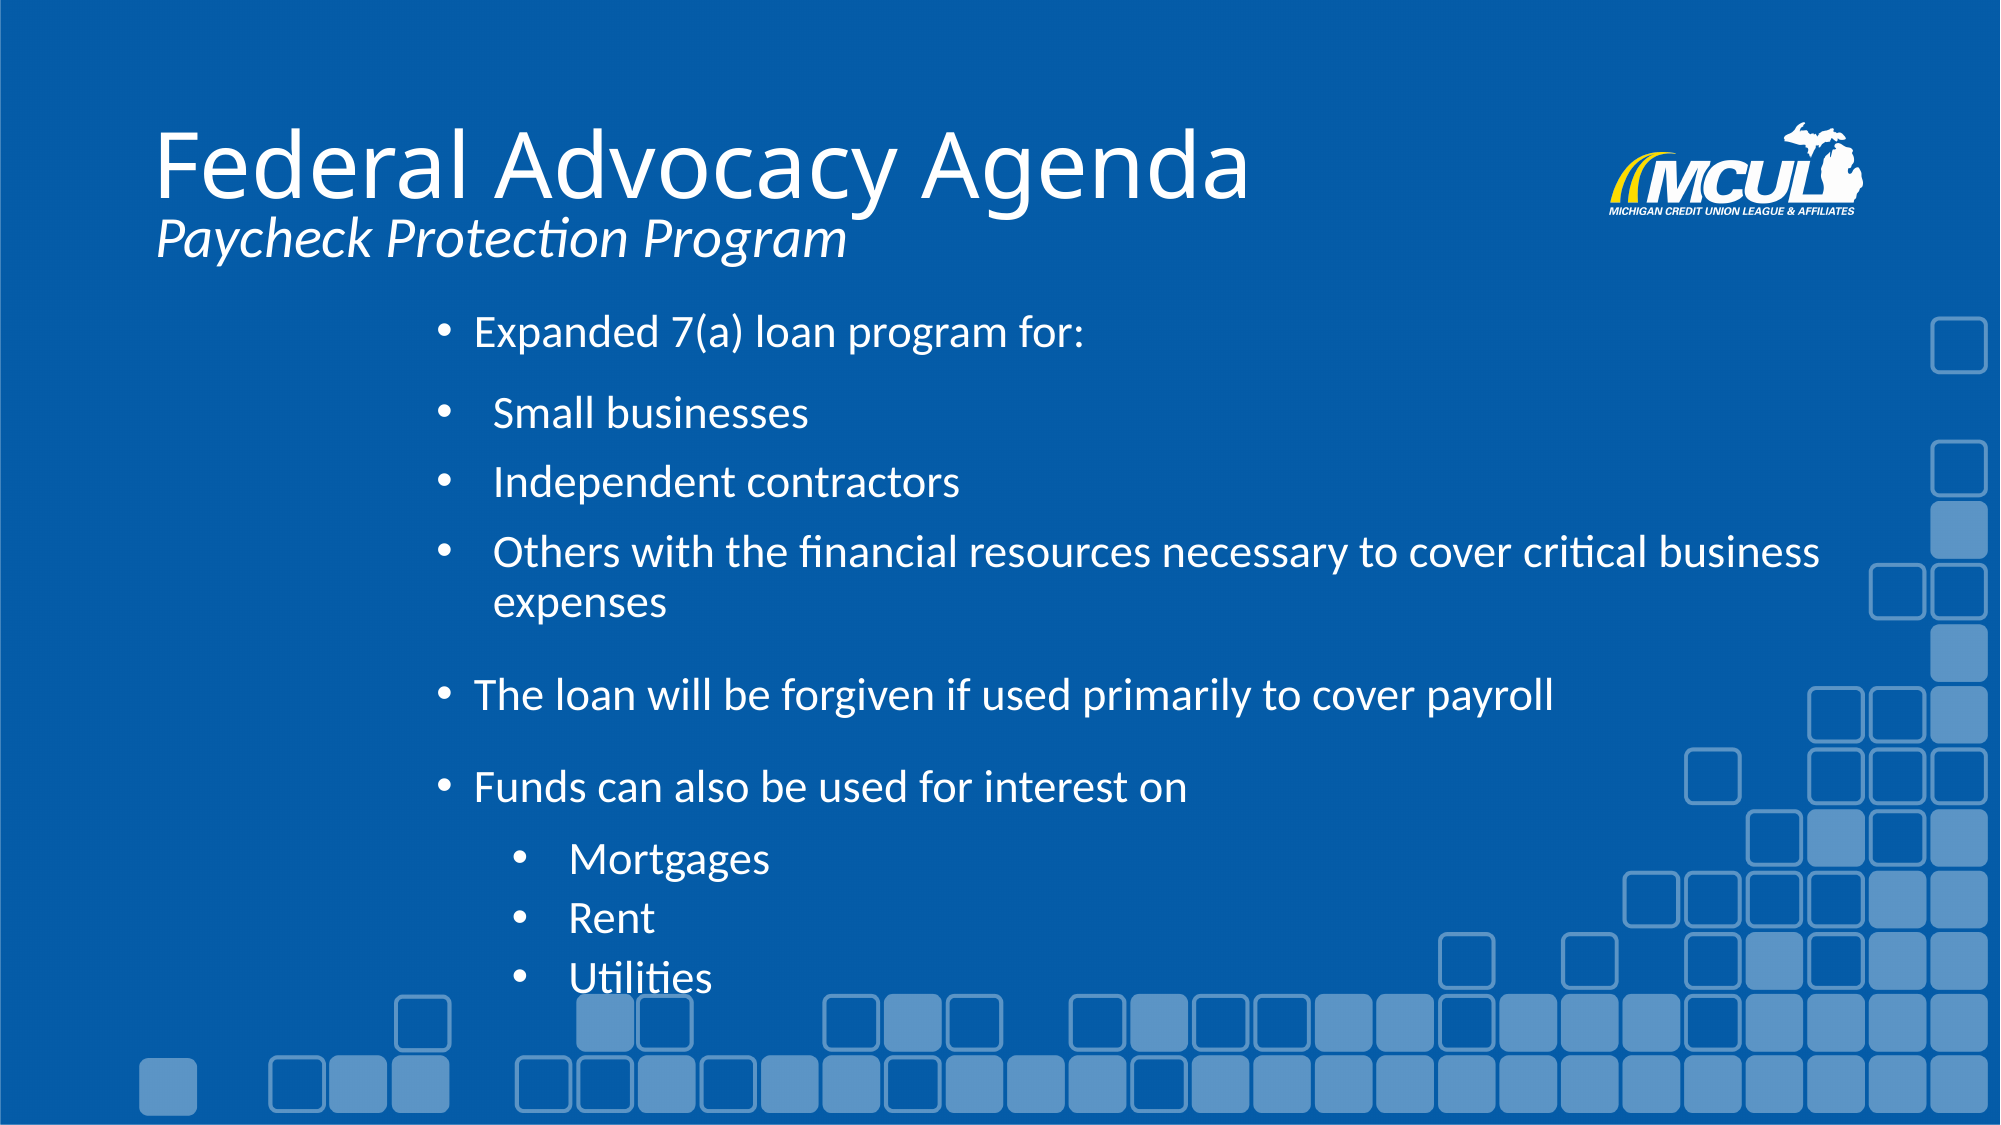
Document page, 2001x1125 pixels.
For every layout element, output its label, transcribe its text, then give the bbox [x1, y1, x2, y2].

text_box Paycheck Protection Program [140, 191, 864, 277]
picture [0, 0, 2000, 1125]
title Federal Advocacy Agenda [137, 59, 1863, 278]
list Expanded 7(a) loan program for: Small businesses Independent contractors Others with the financial resources necessary to cover critical business expenses The loan will be forgiven if used primarily to cover payroll Funds can also be used for interest on Mortgages Rent Utilities [421, 299, 1863, 1014]
